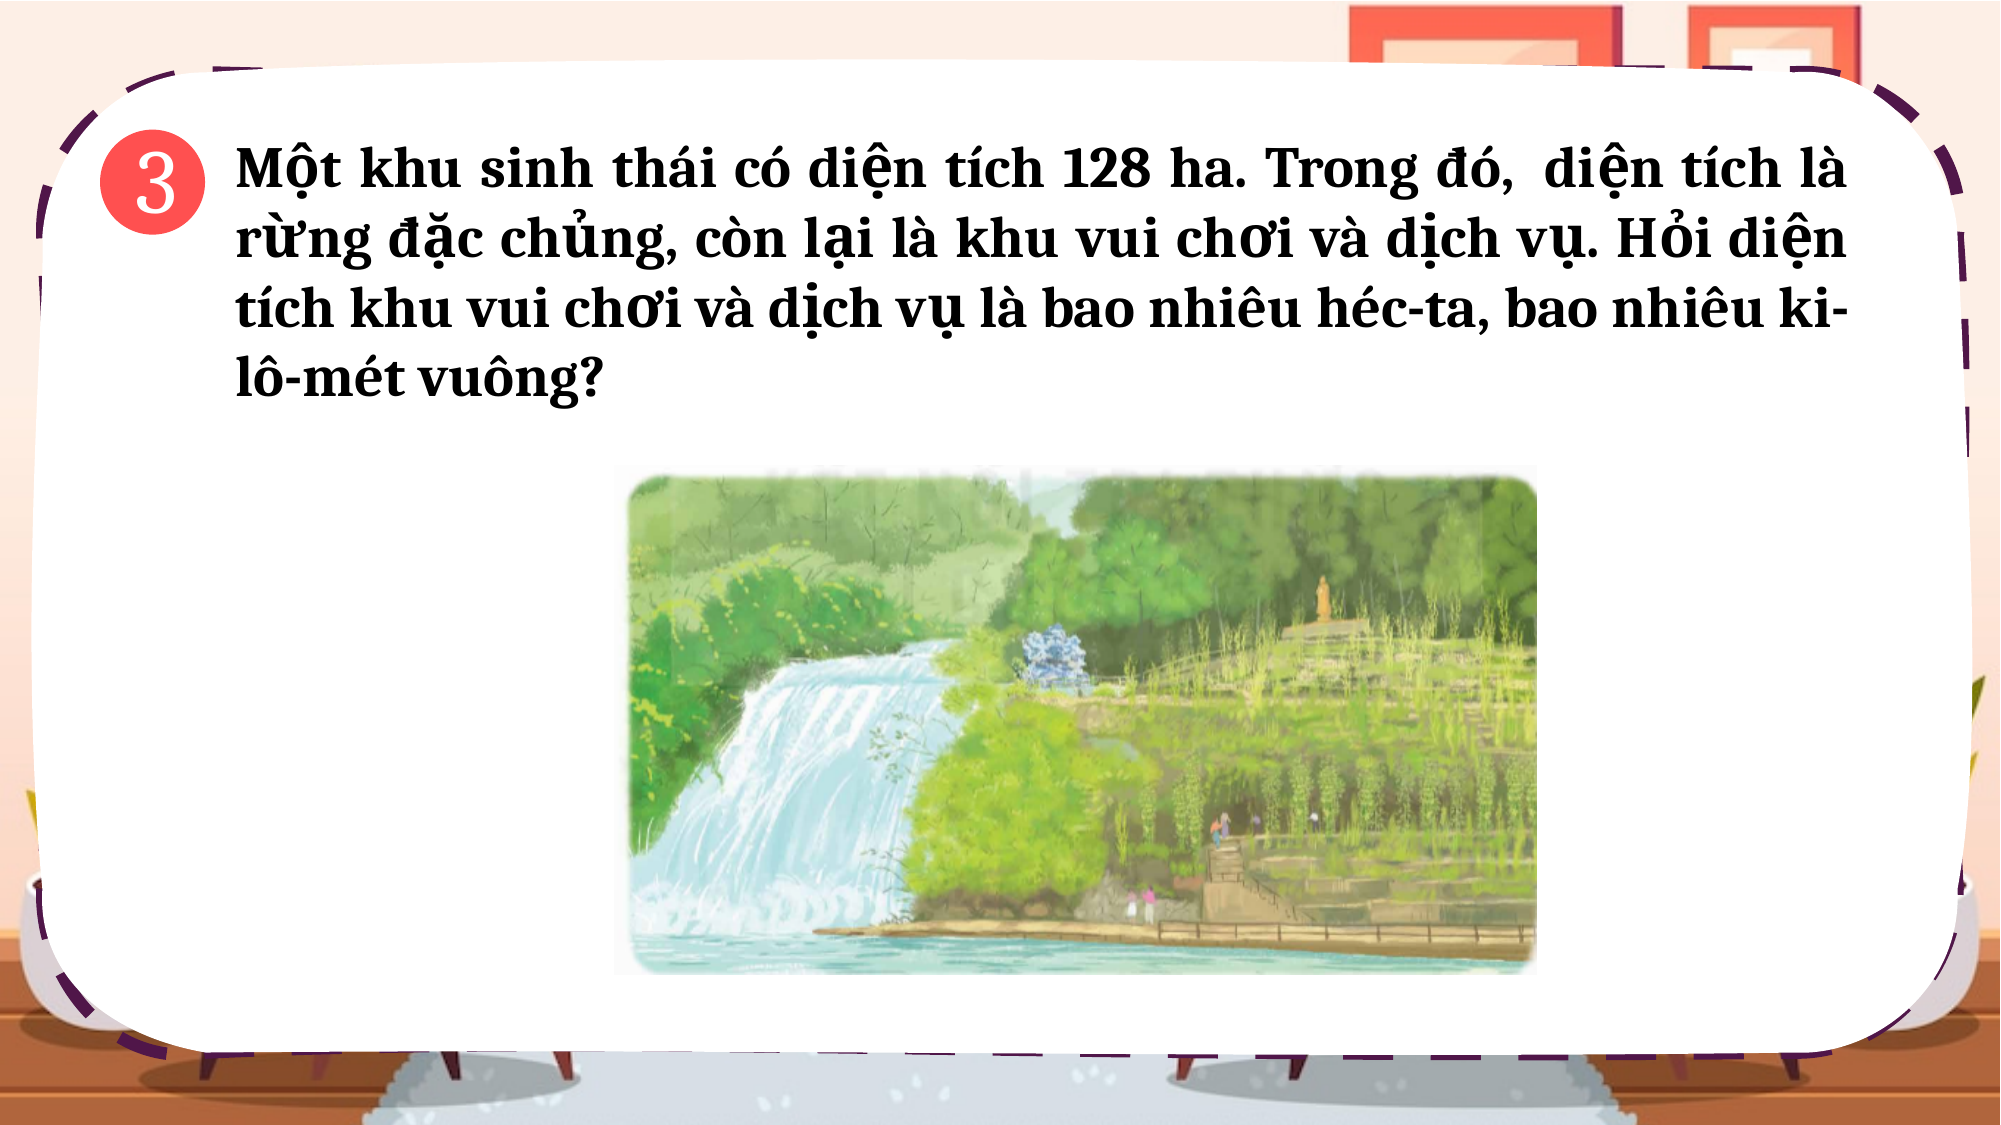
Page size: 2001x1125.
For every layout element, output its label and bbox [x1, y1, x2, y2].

text_box [99, 114, 1865, 456]
picture [0, 1, 2000, 1125]
